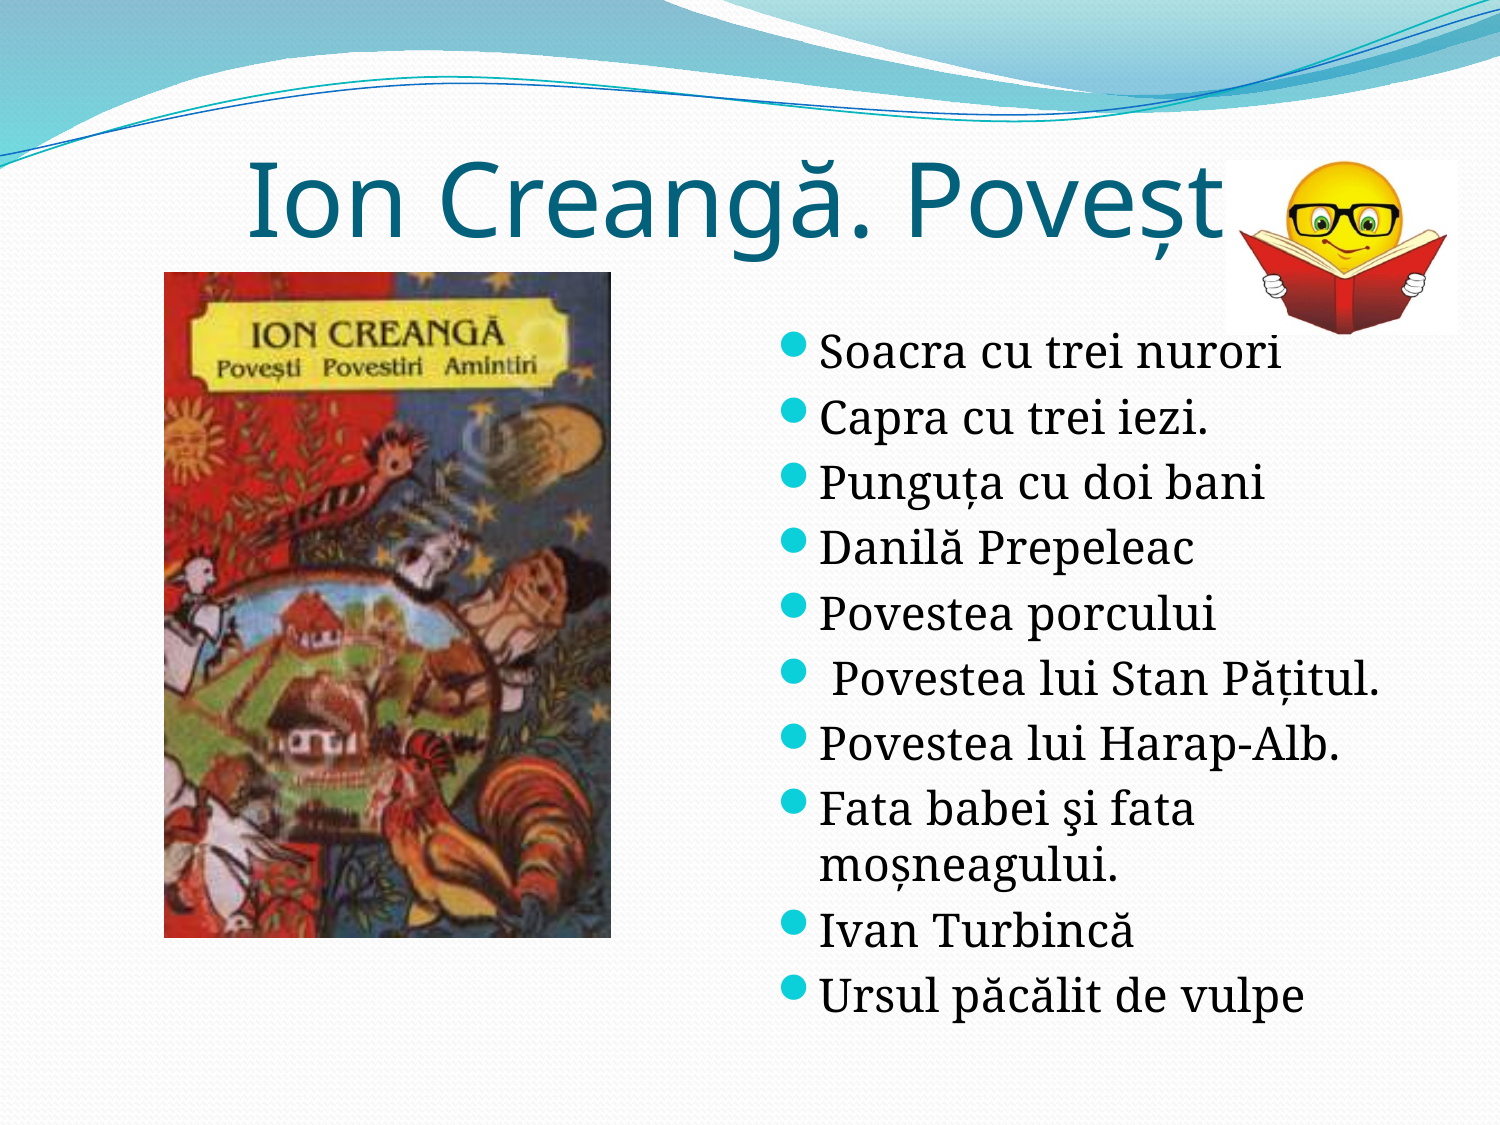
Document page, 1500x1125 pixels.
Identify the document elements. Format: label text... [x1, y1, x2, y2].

picture [1226, 160, 1458, 335]
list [163, 272, 611, 938]
title Ion Creangă. Poveşti [75, 115, 1425, 258]
list Soacra cu trei nurori Capra cu trei iezi. Punguţa cu doi bani Danilă Prepeleac Povestea porcului Povestea lui Stan Păţitul. Povestea lui Harap-Alb. Fata babei şi fata moşneagului. Ivan Turbincă Ursul păcălit de vulpe [762, 314, 1425, 1043]
